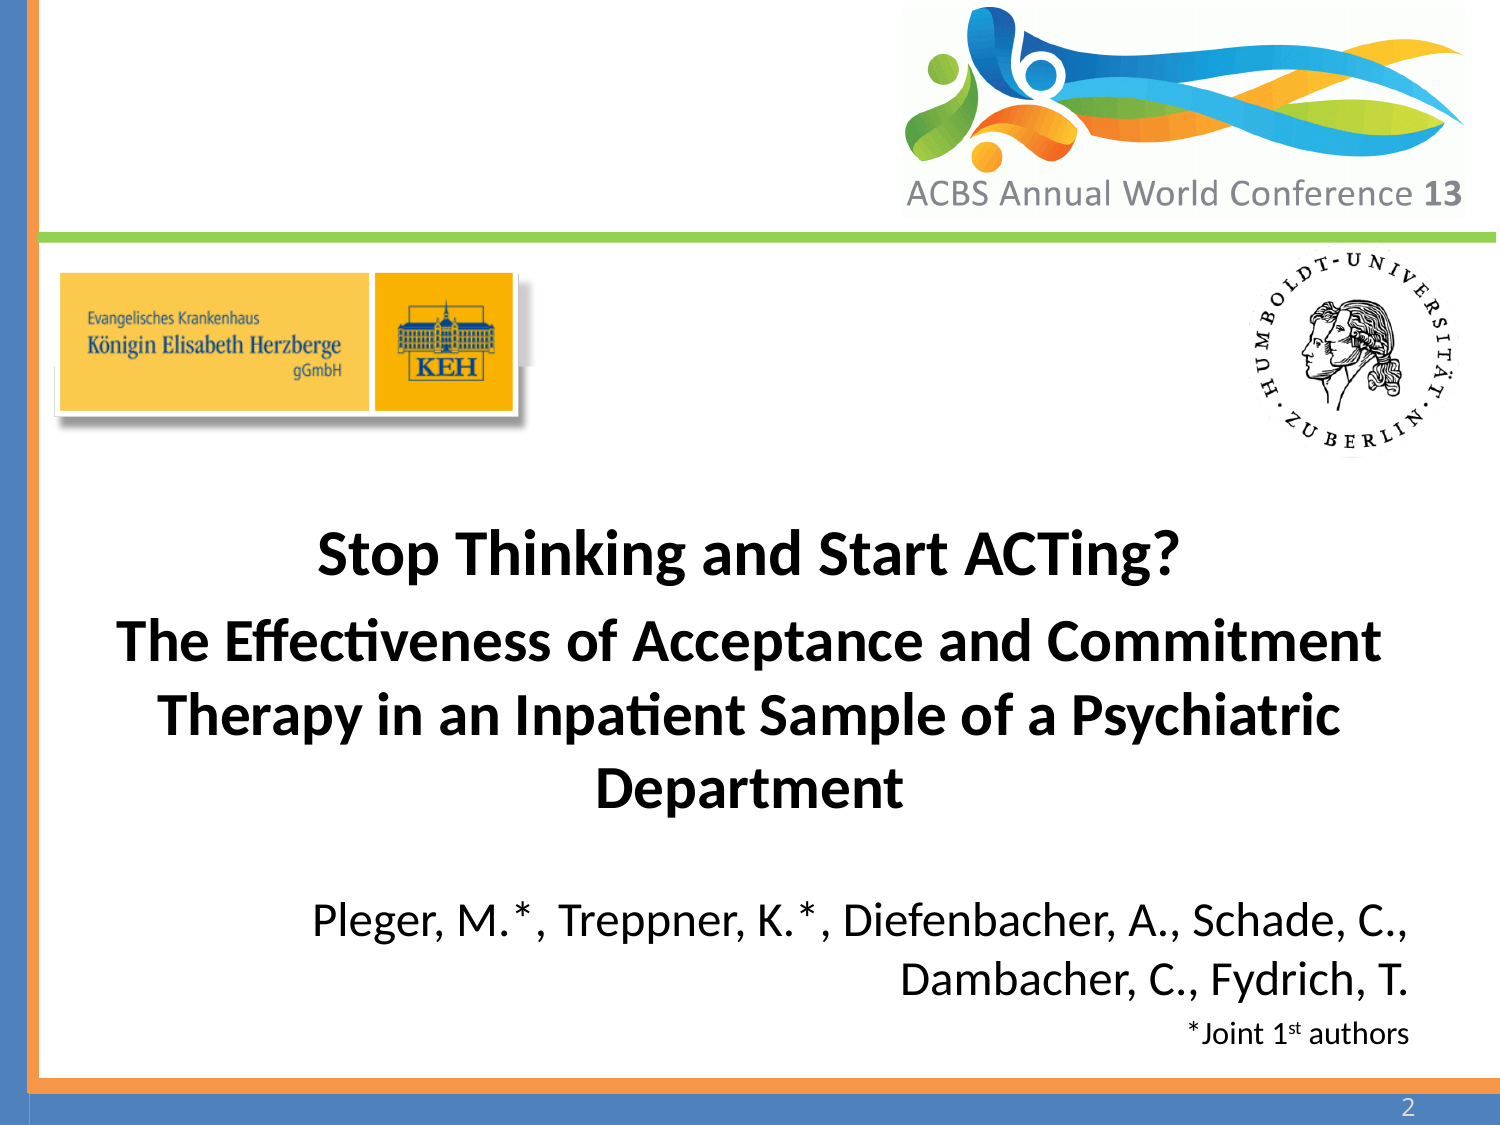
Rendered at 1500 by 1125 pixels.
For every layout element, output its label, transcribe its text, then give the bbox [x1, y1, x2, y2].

picture [1245, 243, 1459, 459]
picture [52, 266, 538, 435]
slide_number 2 [1080, 1091, 1431, 1125]
list Stop Thinking and Start ACTing? The Effectiveness of Acceptance and Commitment Therapy in an Inpatient Sample of a Psychiatric Department Pleger, M.*, Treppner, K.*, Diefenbacher, A., Schade, C., Dambacher, C., Fydrich, T. *Joint 1st authors [75, 262, 1425, 1059]
picture [903, 7, 1466, 218]
